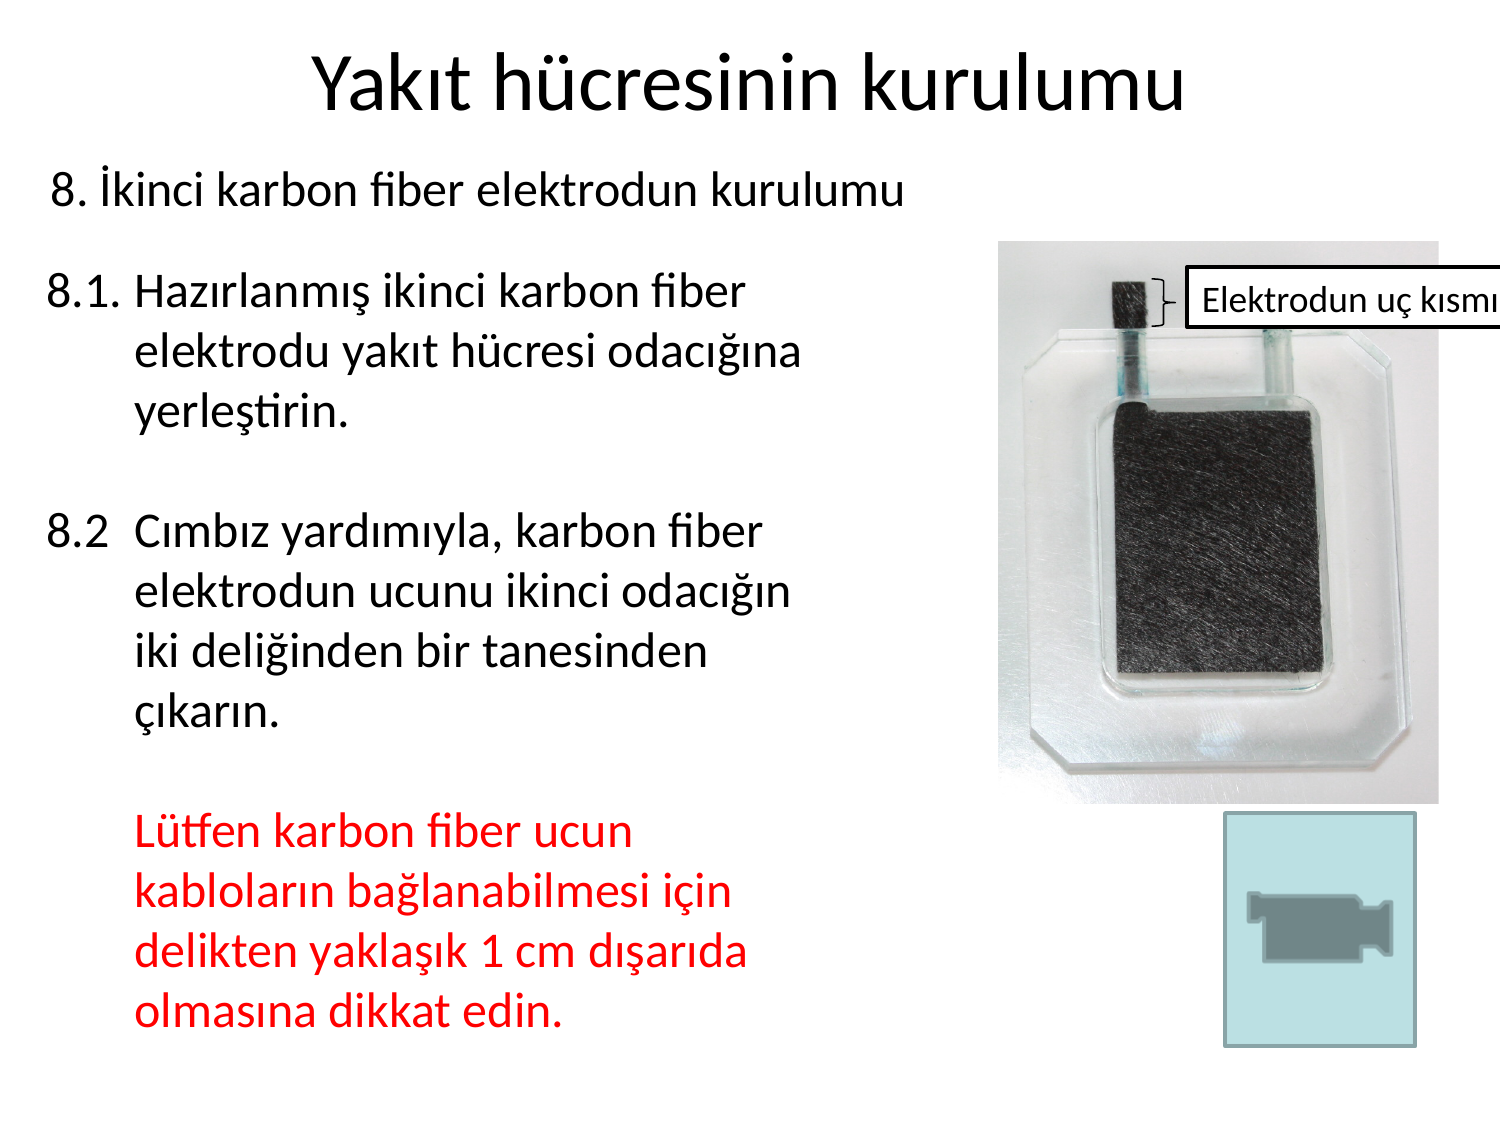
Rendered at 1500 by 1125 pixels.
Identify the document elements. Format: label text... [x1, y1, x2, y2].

text_box 8.1. Hazırlanmış ikinci karbon fiber elektrodu yakıt hücresi odacığına yerleştirin. 8.2 Cımbız yardımıyla, karbon fiber elektrodun ucunu ikinci odacığın iki deliğinden bir tanesinden çıkarın. Lütfen karbon fiber ucun kabloların bağlanabilmesi için delikten yaklaşık 1 cm dışarıda olmasına dikkat edin. [31, 190, 859, 1090]
text_box 8. İkinci karbon fiber elektrodun kurulumu [36, 148, 922, 224]
picture [1222, 810, 1418, 1049]
picture [997, 241, 1439, 805]
text_box Elektrodun uç kısmı [1445, 265, 1500, 329]
text_box Yakıt hücresinin kurulumu [17, 19, 1483, 135]
